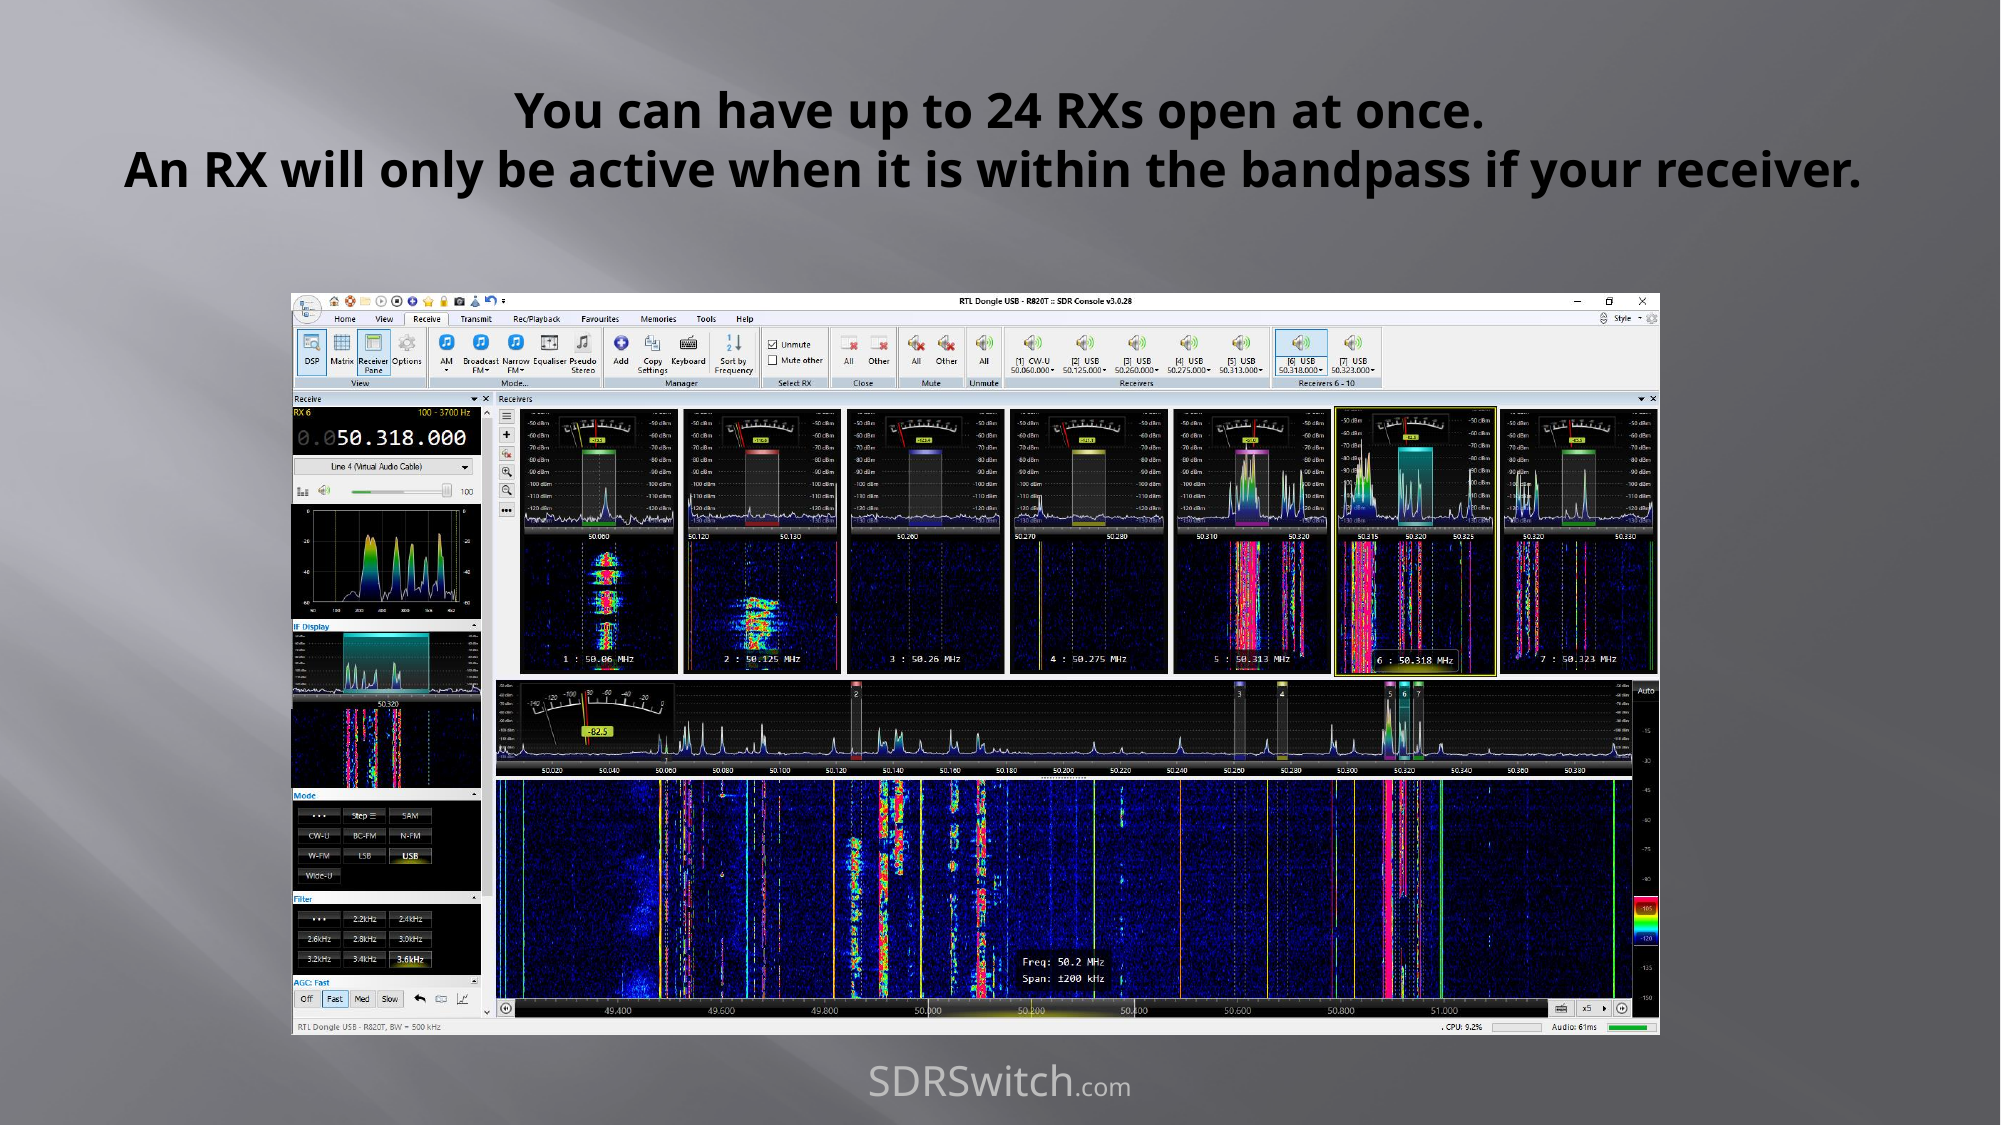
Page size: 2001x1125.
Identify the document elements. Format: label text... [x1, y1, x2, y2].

footer SDRSwitch.com [683, 1079, 1317, 1113]
title You can have up to 24 RXs open at once. An RX will only be active when it is within the bandpass if your receiver. [99, 45, 1900, 233]
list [291, 293, 1660, 1036]
